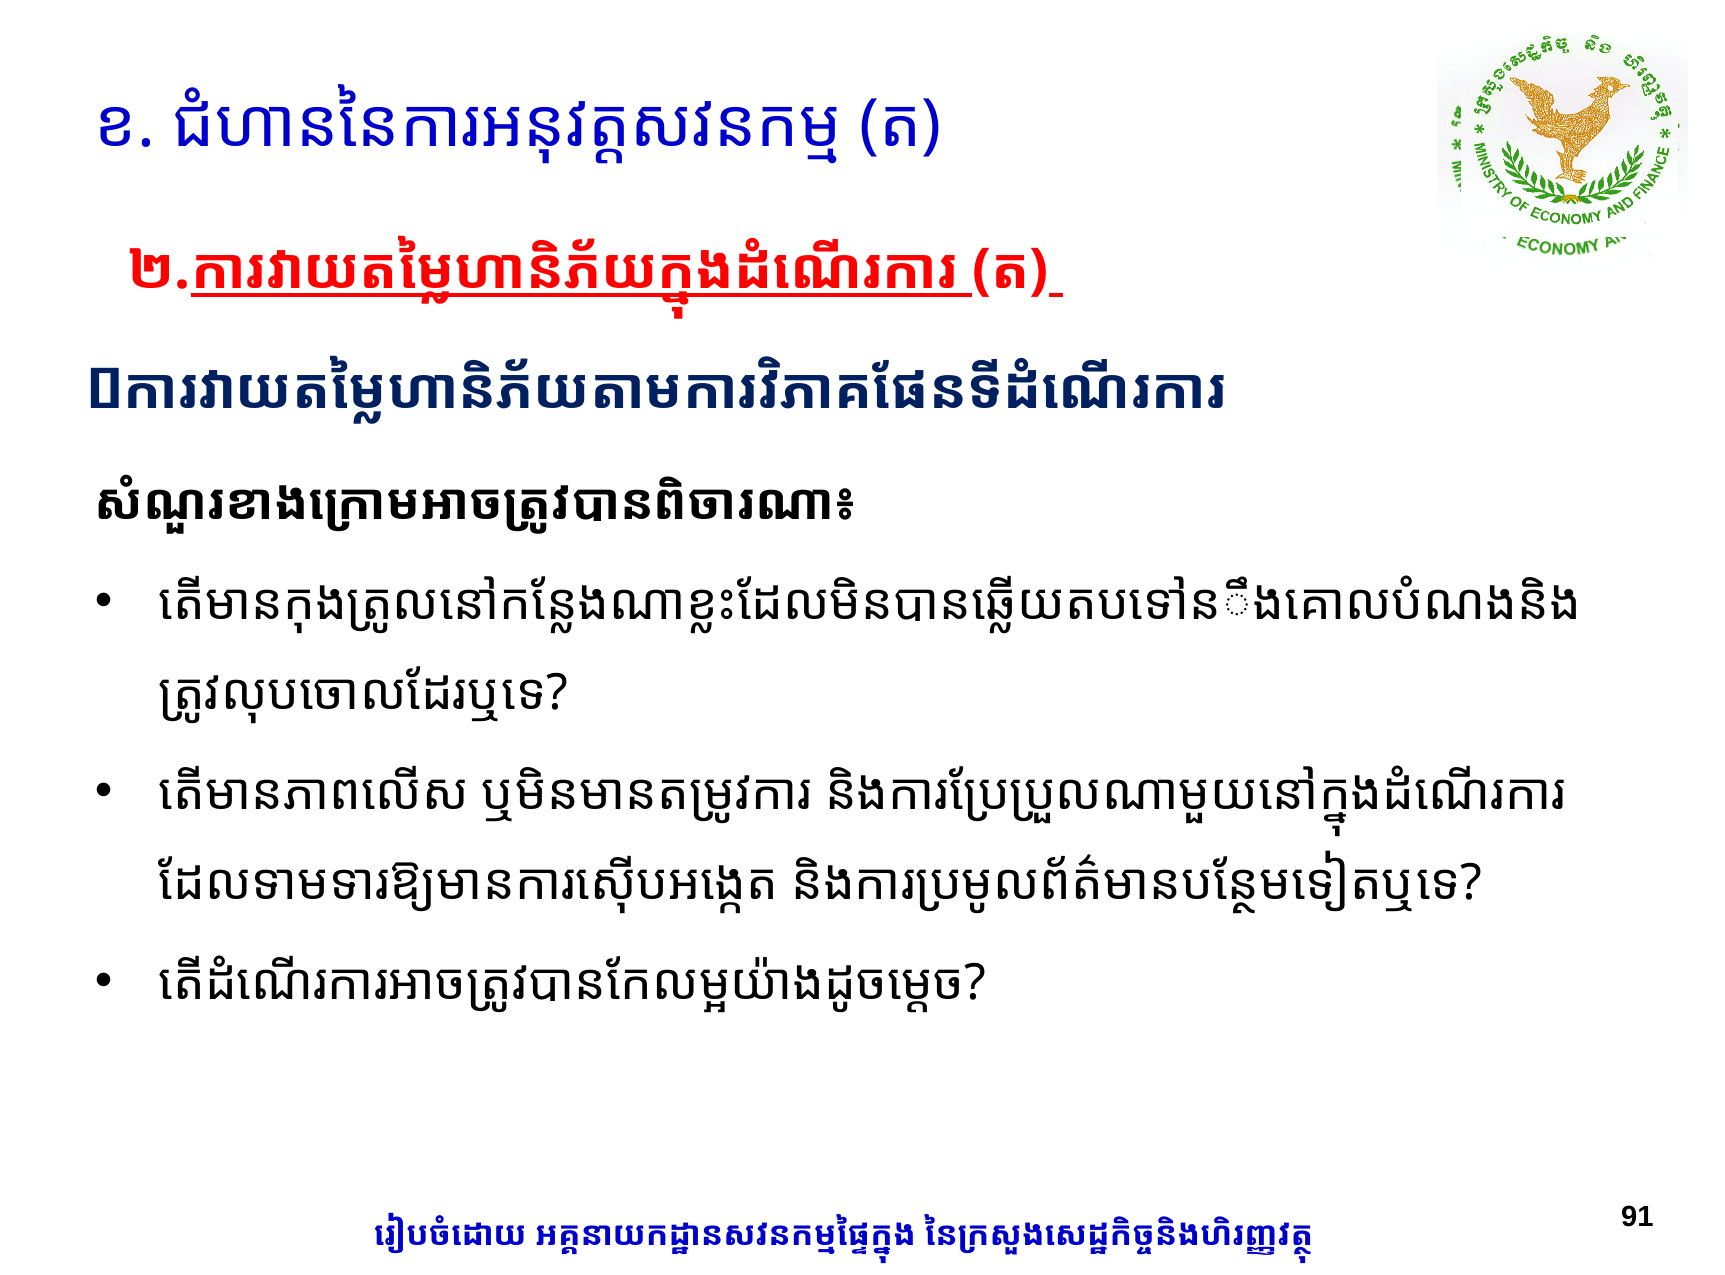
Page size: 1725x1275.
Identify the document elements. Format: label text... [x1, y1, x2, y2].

text_box ខ. ជំហាននៃការអនុវត្តសវនកម្ម (ត) [77, 70, 1366, 168]
picture [1437, 28, 1688, 270]
text_box ២.ការវាយតម្លៃហានិភ័យក្នុងដំណើរការ (ត) [110, 223, 1298, 309]
text_box សំណួរខាងក្រោមអាចត្រូវបានពិចារណា៖ តើមានកុងត្រូលនៅកន្លែងណាខ្លះដែលមិនបានឆ្លើយតបទៅនឹងគោលបំណងនិងត្រូវលុបចោលដែរឬទេ? តើមានភាពលើស ឬមិនមានតម្រូវការ និងការប្រែប្រួលណាមួយនៅក្នុងដំណើរការដែលទាមទារឱ្យមានការស៊ើបអង្កេត និងការប្រមូលព័ត៌មានបន្ថែមទៀតឬទេ? តើដំណើរការអាចត្រូវបានកែលម្អយ៉ាងដូចម្តេច? [77, 443, 1654, 1019]
text_box ការវាយតម្លៃហានិភ័យតាមការវិភាគផែនទីដំណើរការ [68, 343, 1333, 444]
